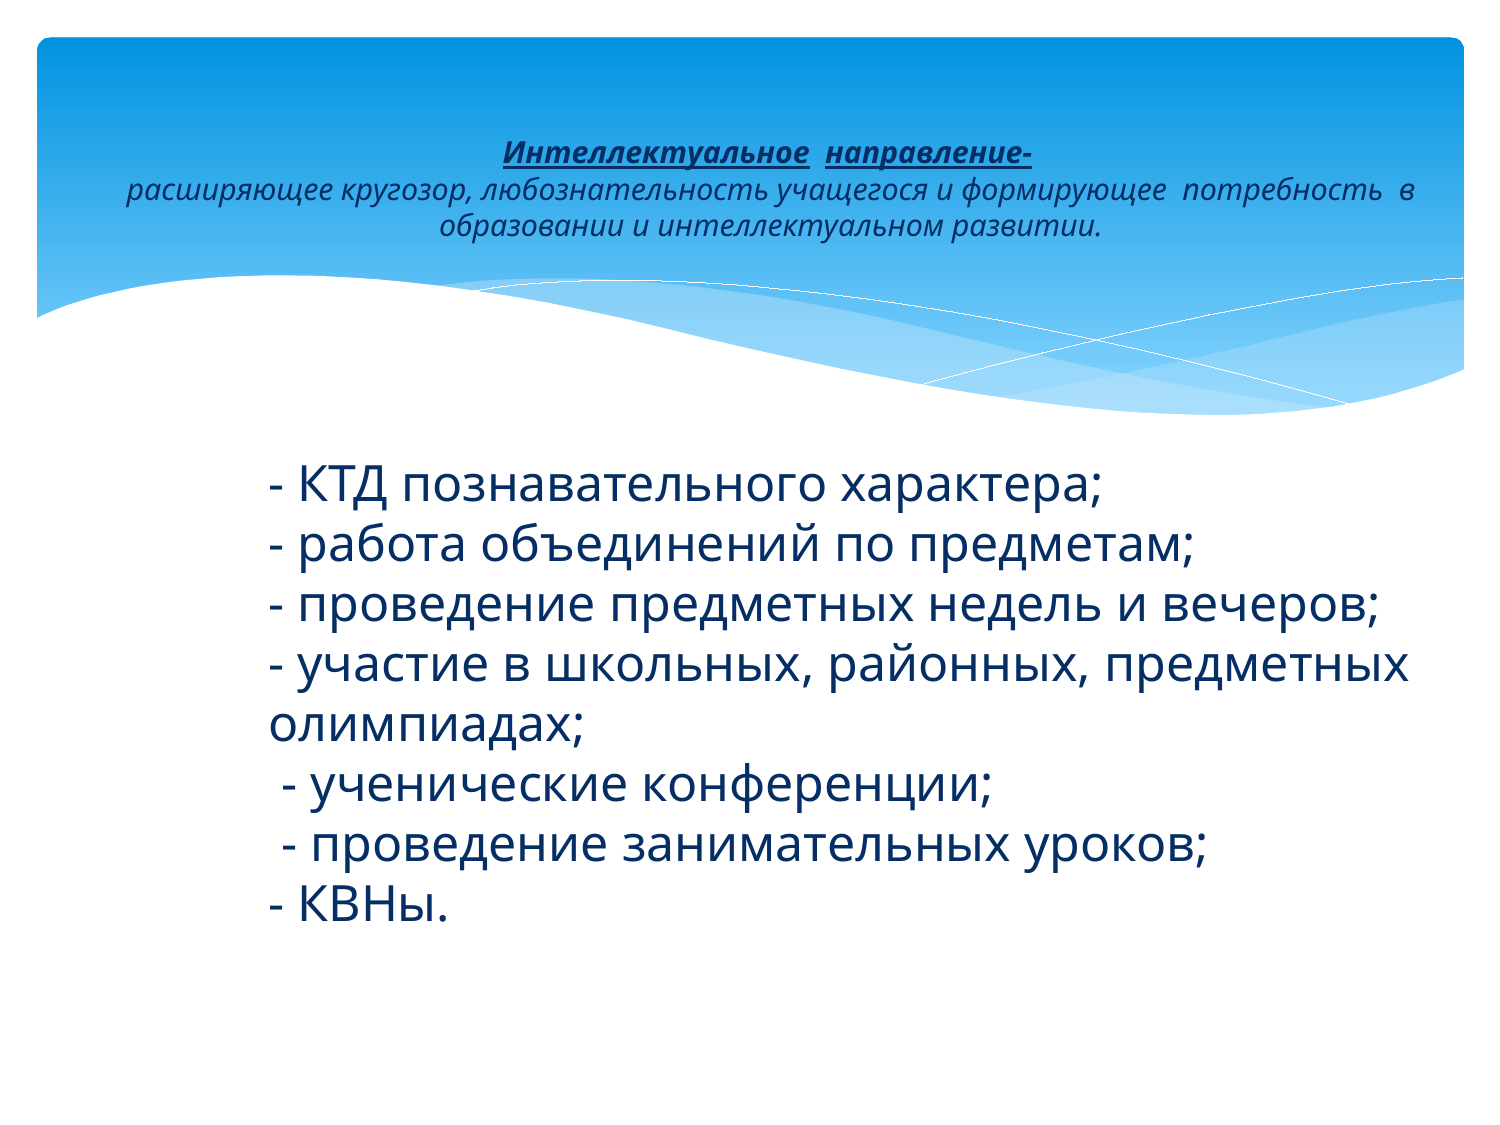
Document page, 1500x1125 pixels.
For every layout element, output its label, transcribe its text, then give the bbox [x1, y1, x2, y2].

title Интеллектуальное направление- расширяющее кругозор, любознательность учащегося и формирующее потребность в образовании и интеллектуальном развитии. [42, 125, 1500, 303]
text_box - КТД познавательного характера; - работа объединений по предметам; - проведение предметных недель и вечеров; - участие в школьных, районных, предметных олимпиадах; - ученические конференции; - проведение занимательных уроков; - КВНы. [253, 444, 1500, 940]
